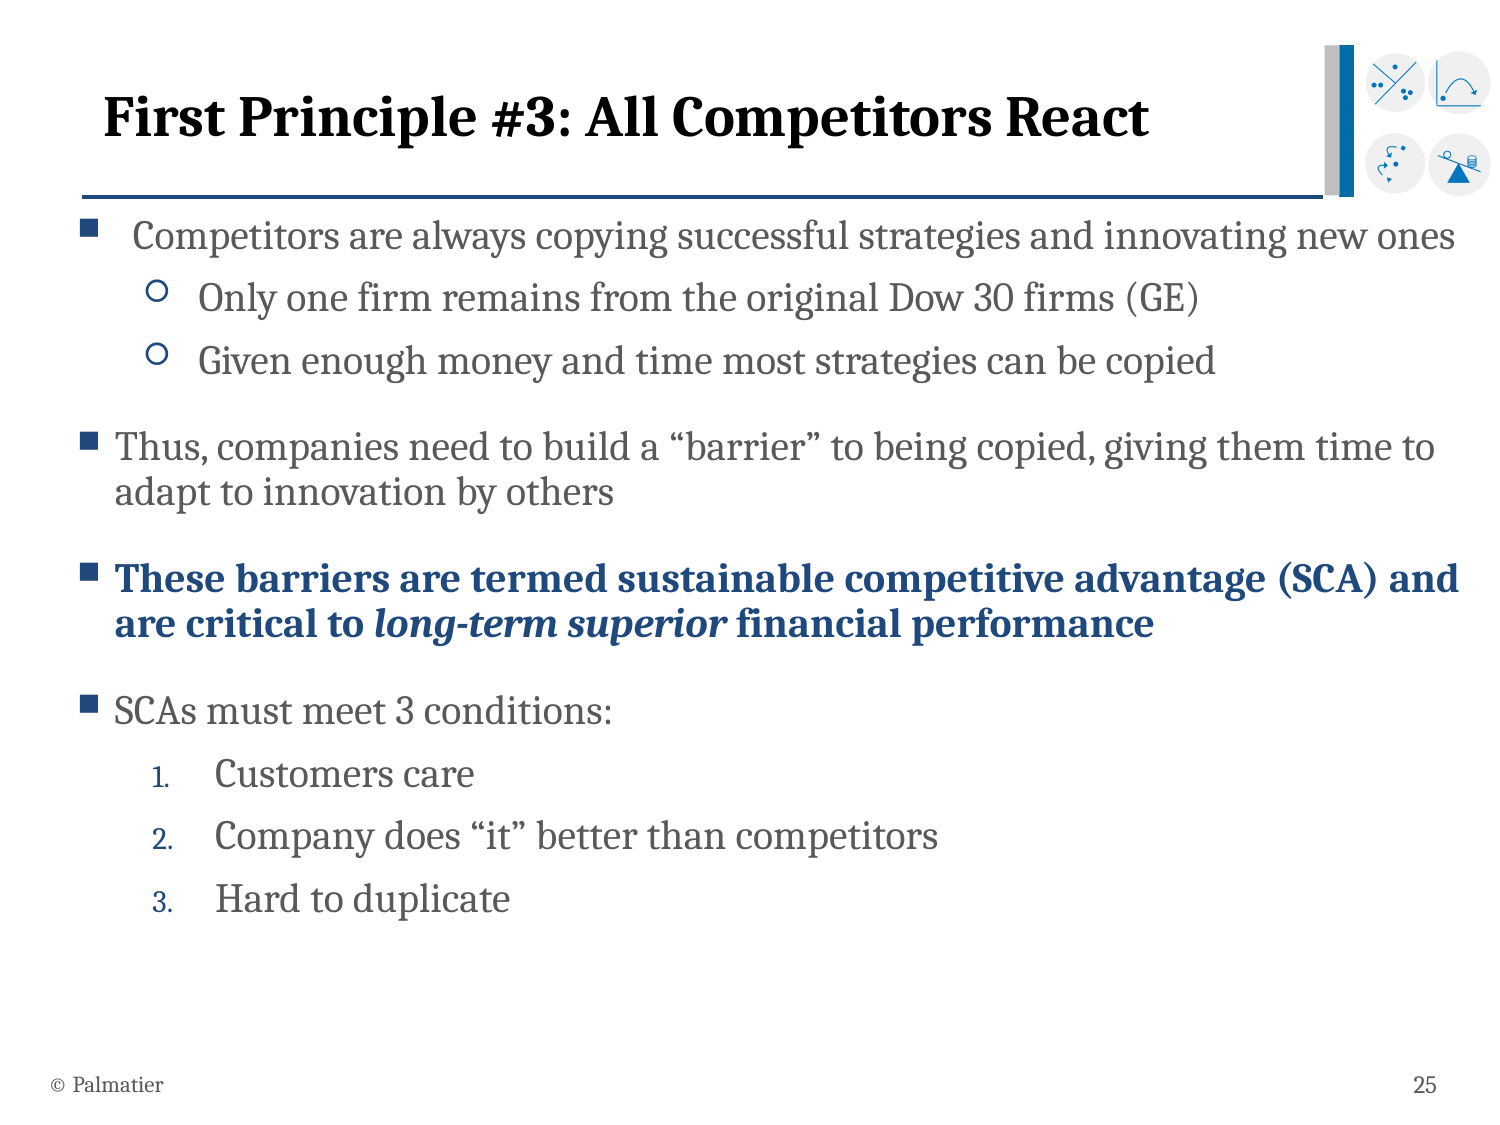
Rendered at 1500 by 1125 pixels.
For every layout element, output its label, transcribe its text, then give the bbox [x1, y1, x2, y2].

slide_number 25 [1361, 1053, 1453, 1114]
picture [1357, 42, 1500, 122]
picture [1356, 124, 1500, 200]
footer © Palmatier [33, 1053, 1038, 1114]
title First Principle #3: All Competitors React [88, 70, 1234, 200]
list Competitors are always copying successful strategies and innovating new ones Only one firm remains from the original Dow 30 firms (GE) Given enough money and time most strategies can be copied Thus, companies need to build a “barrier” to being copied, giving them time to adapt to innovation by others These barriers are termed sustainable competitive advantage (SCA) and are critical to long-term superior financial performance SCAs must meet 3 conditions: Customers care Company does “it” better than competitors Hard to duplicate [62, 200, 1500, 1063]
